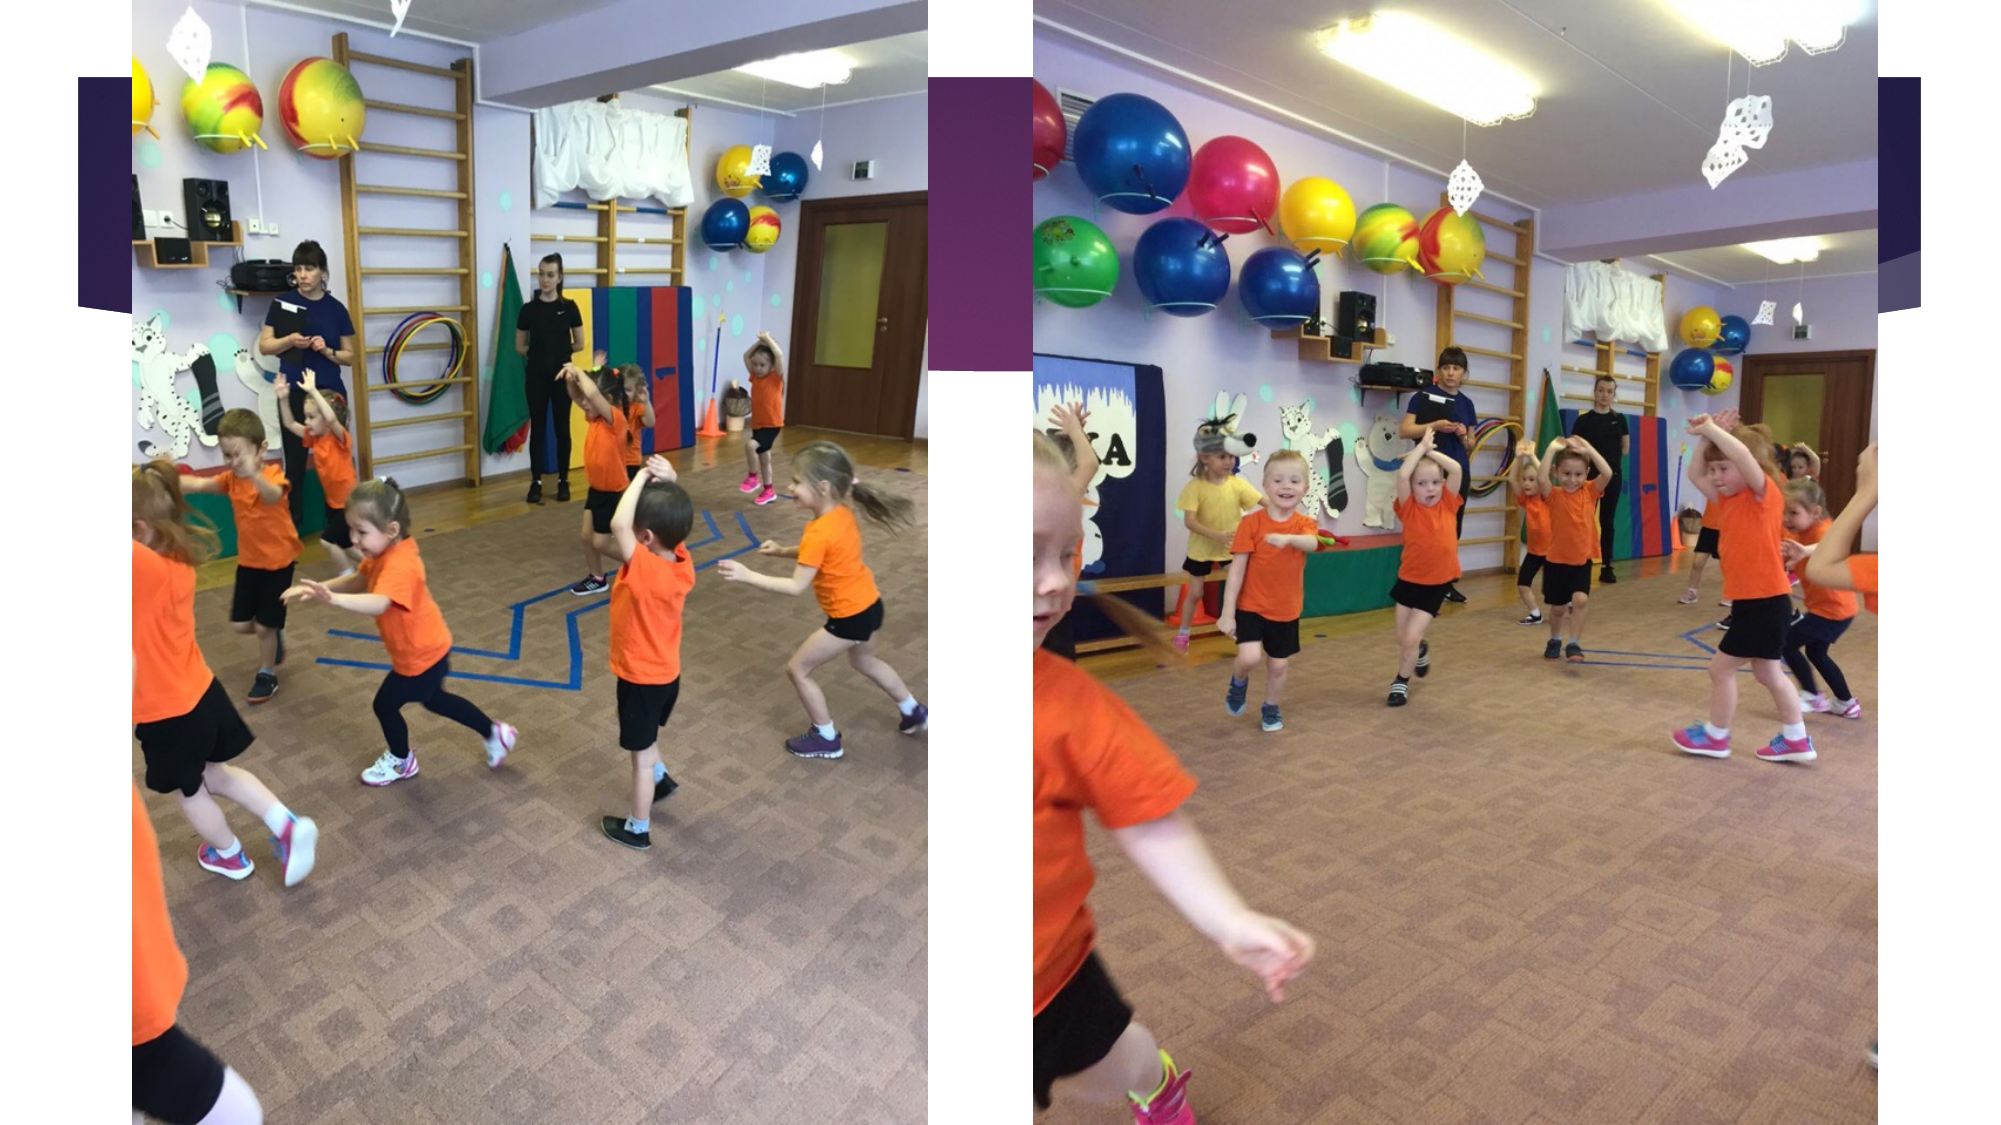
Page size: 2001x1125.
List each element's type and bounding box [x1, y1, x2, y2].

picture [1033, 0, 1878, 1125]
list [131, 0, 928, 1125]
